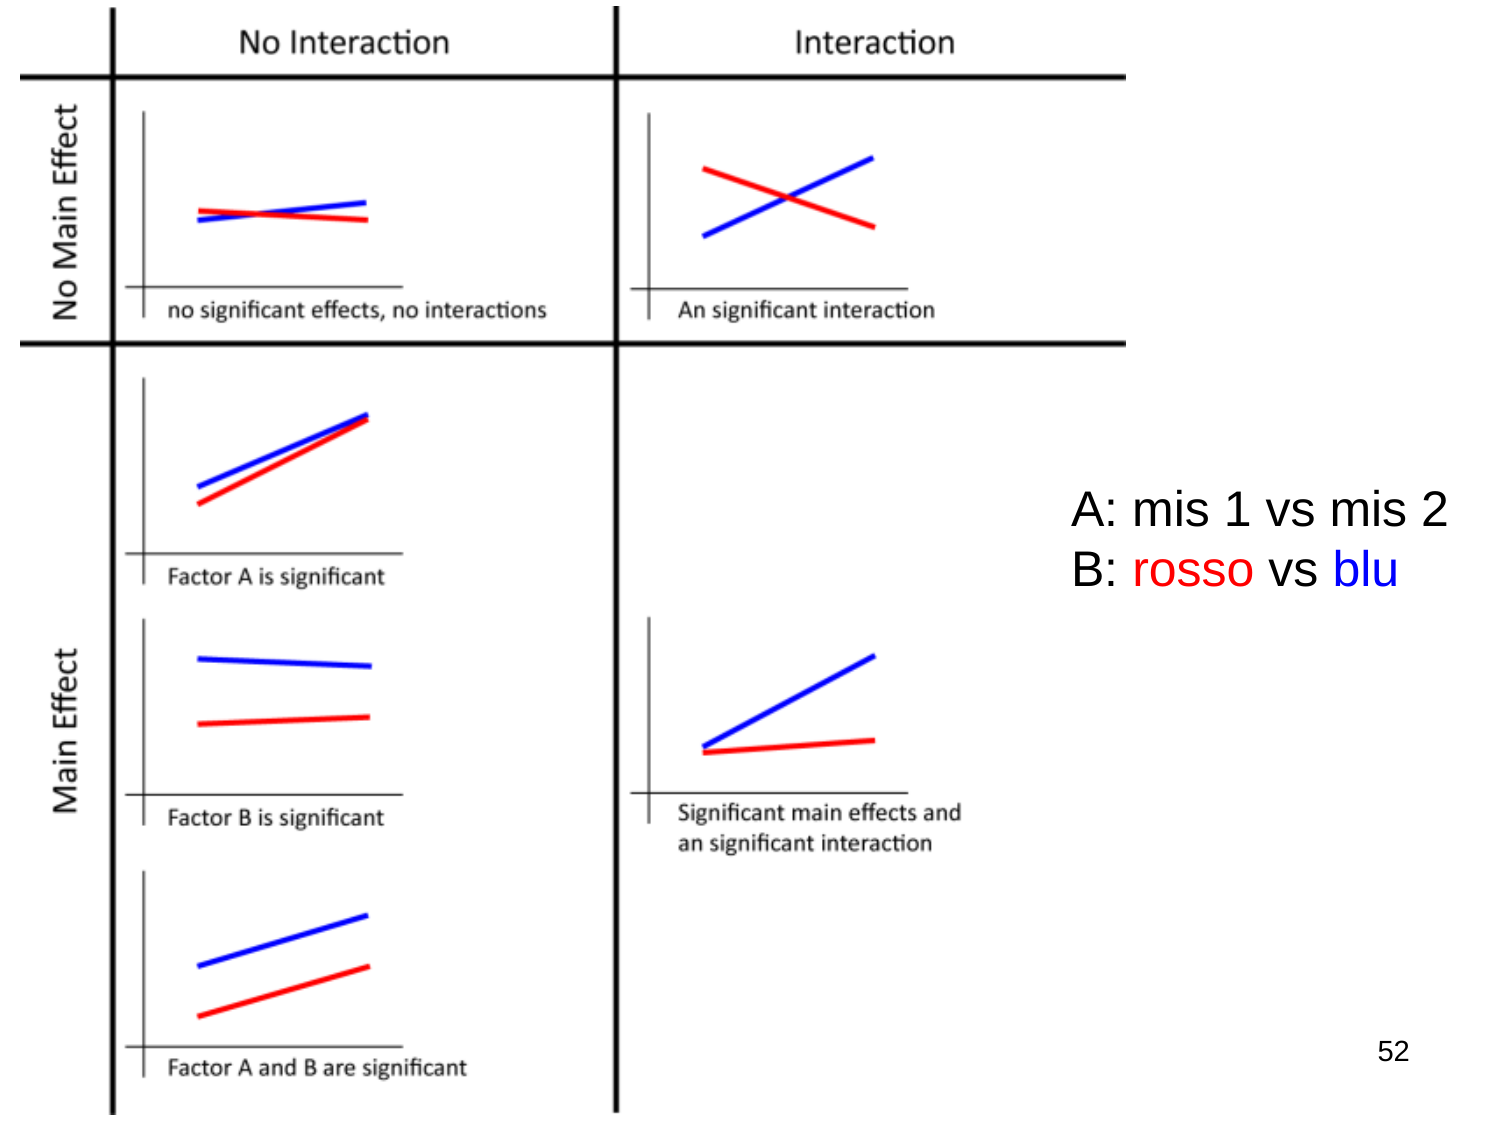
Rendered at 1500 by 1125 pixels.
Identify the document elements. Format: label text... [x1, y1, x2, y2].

slide_number 52 [1281, 1024, 1426, 1103]
text_box A: mis 1 vs mis 2 B: rosso vs blu [1130, 468, 1465, 604]
picture [20, 6, 1126, 1116]
